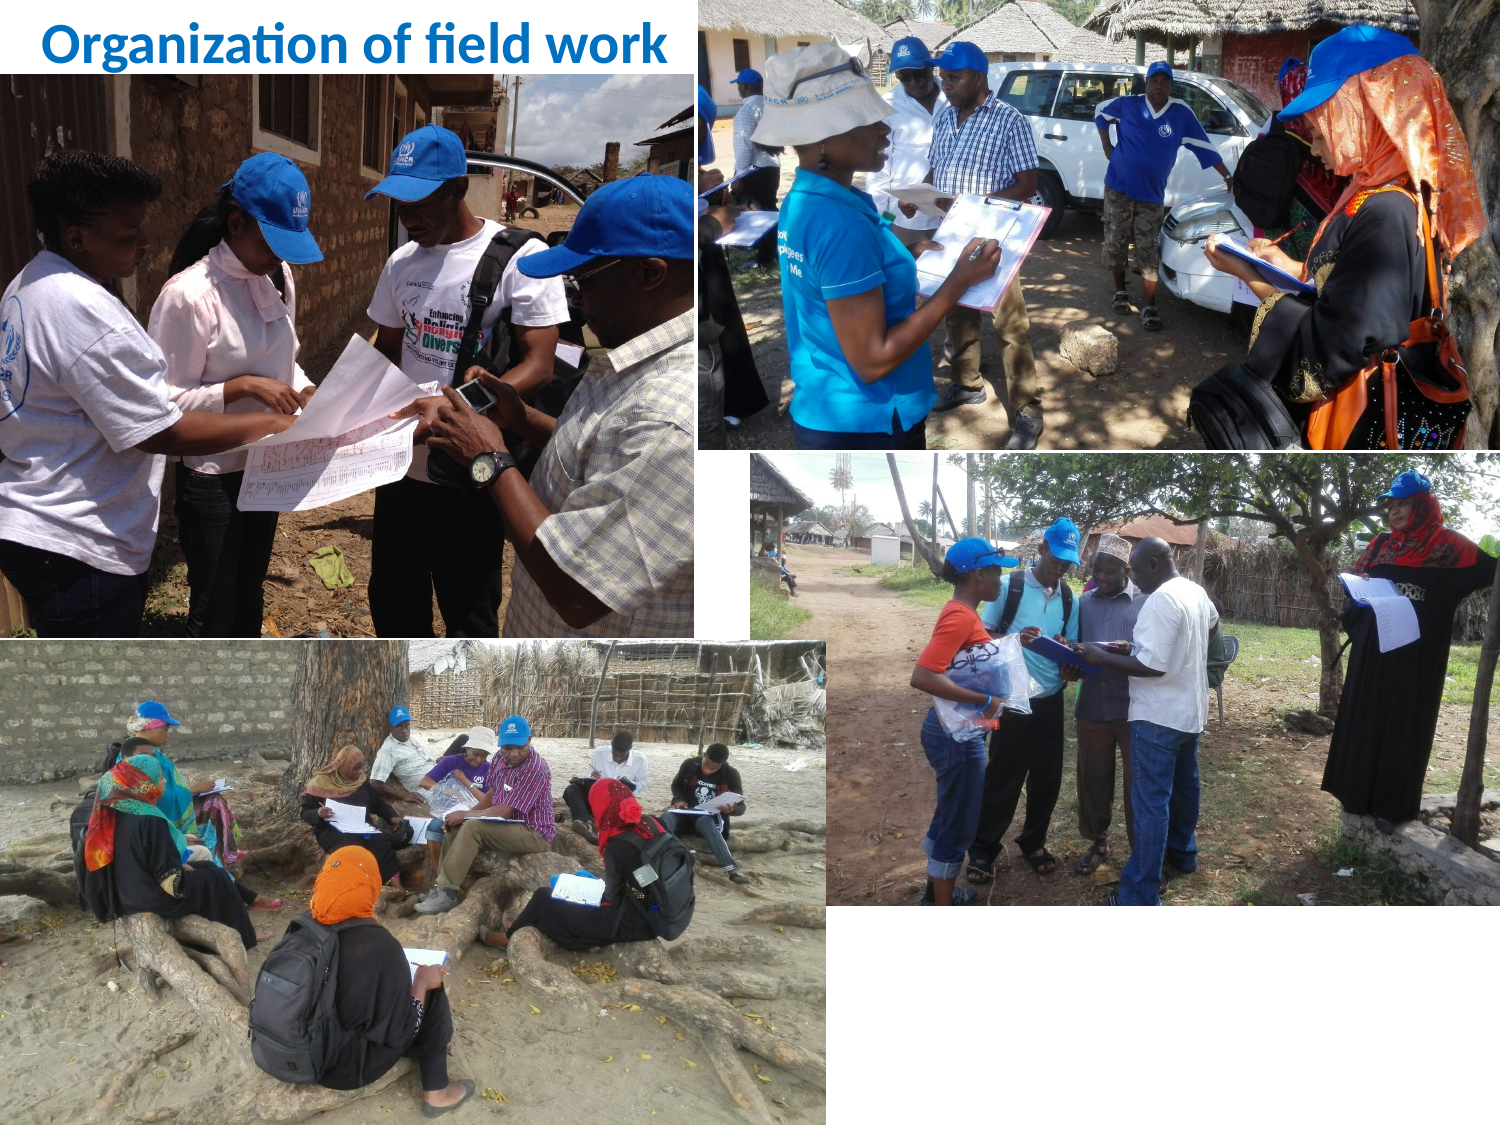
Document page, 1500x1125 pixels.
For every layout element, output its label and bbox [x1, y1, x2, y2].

text_box [0, 0, 695, 73]
picture [697, 0, 1500, 451]
picture [0, 453, 1500, 1125]
picture [0, 74, 694, 638]
